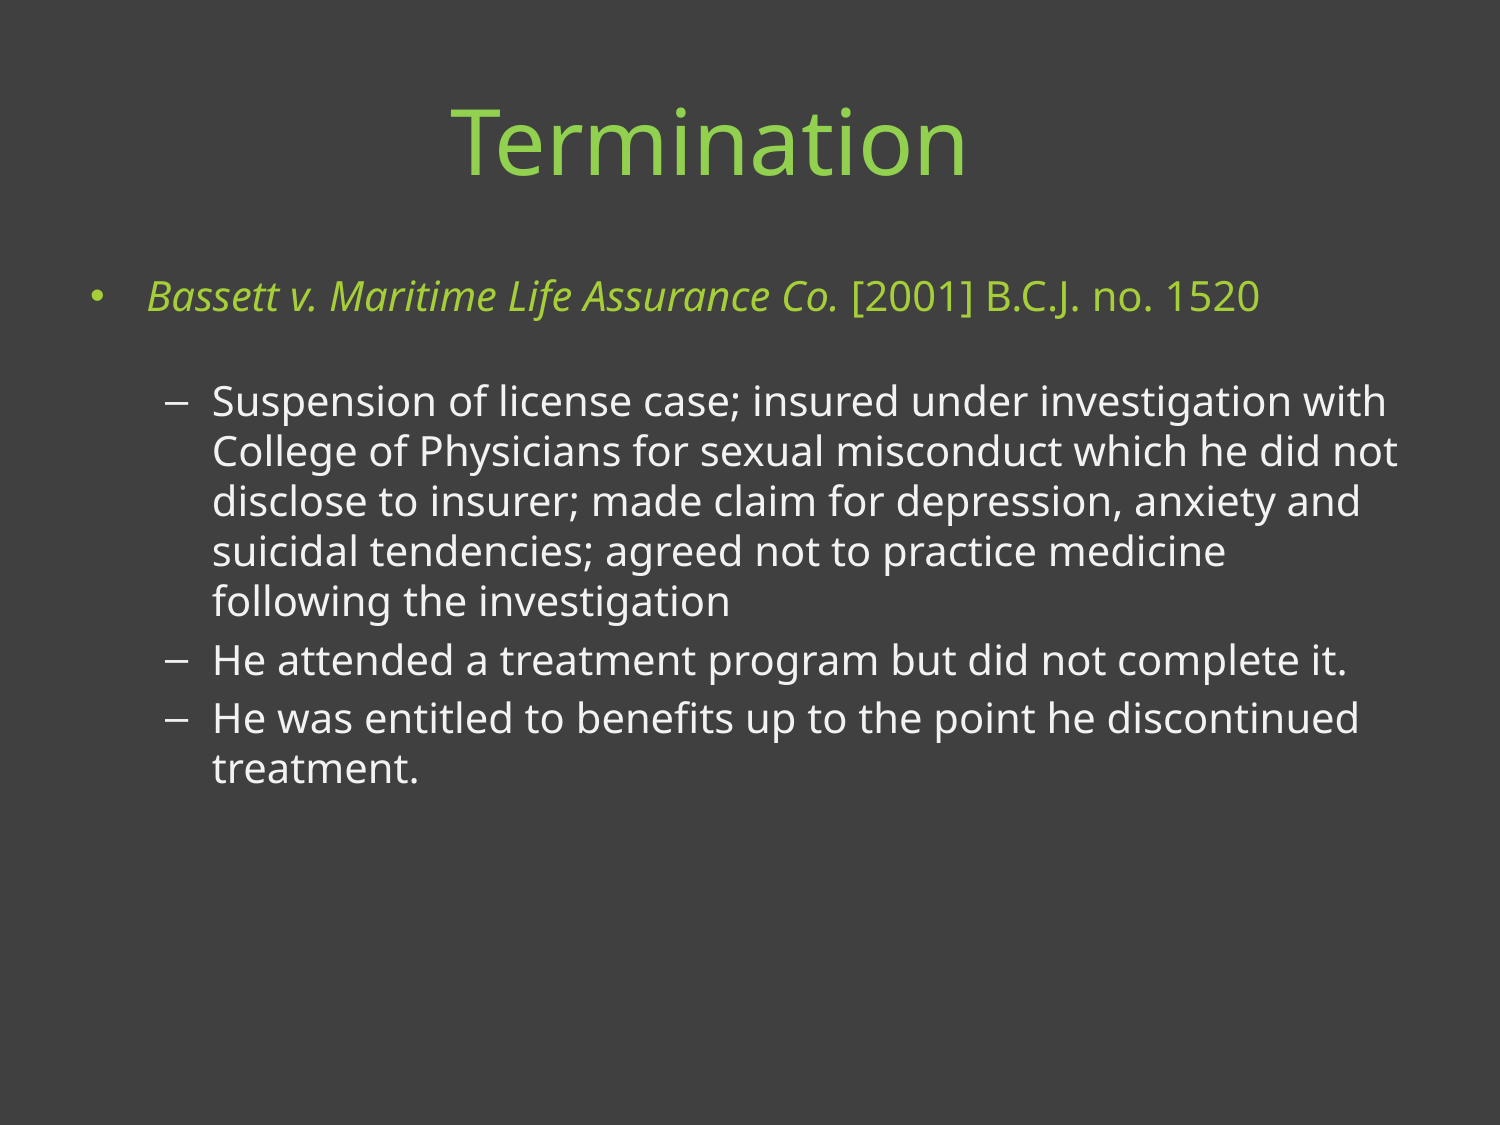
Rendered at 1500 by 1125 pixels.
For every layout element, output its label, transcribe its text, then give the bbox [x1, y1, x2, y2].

list Bassett v. Maritime Life Assurance Co. [2001] B.C.J. no. 1520 Suspension of license case; insured under investigation with College of Physicians for sexual misconduct which he did not disclose to insurer; made claim for depression, anxiety and suicidal tendencies; agreed not to practice medicine following the investigation He attended a treatment program but did not complete it. He was entitled to benefits up to the point he discontinued treatment. [75, 262, 1425, 1005]
title Termination [75, 45, 1425, 233]
